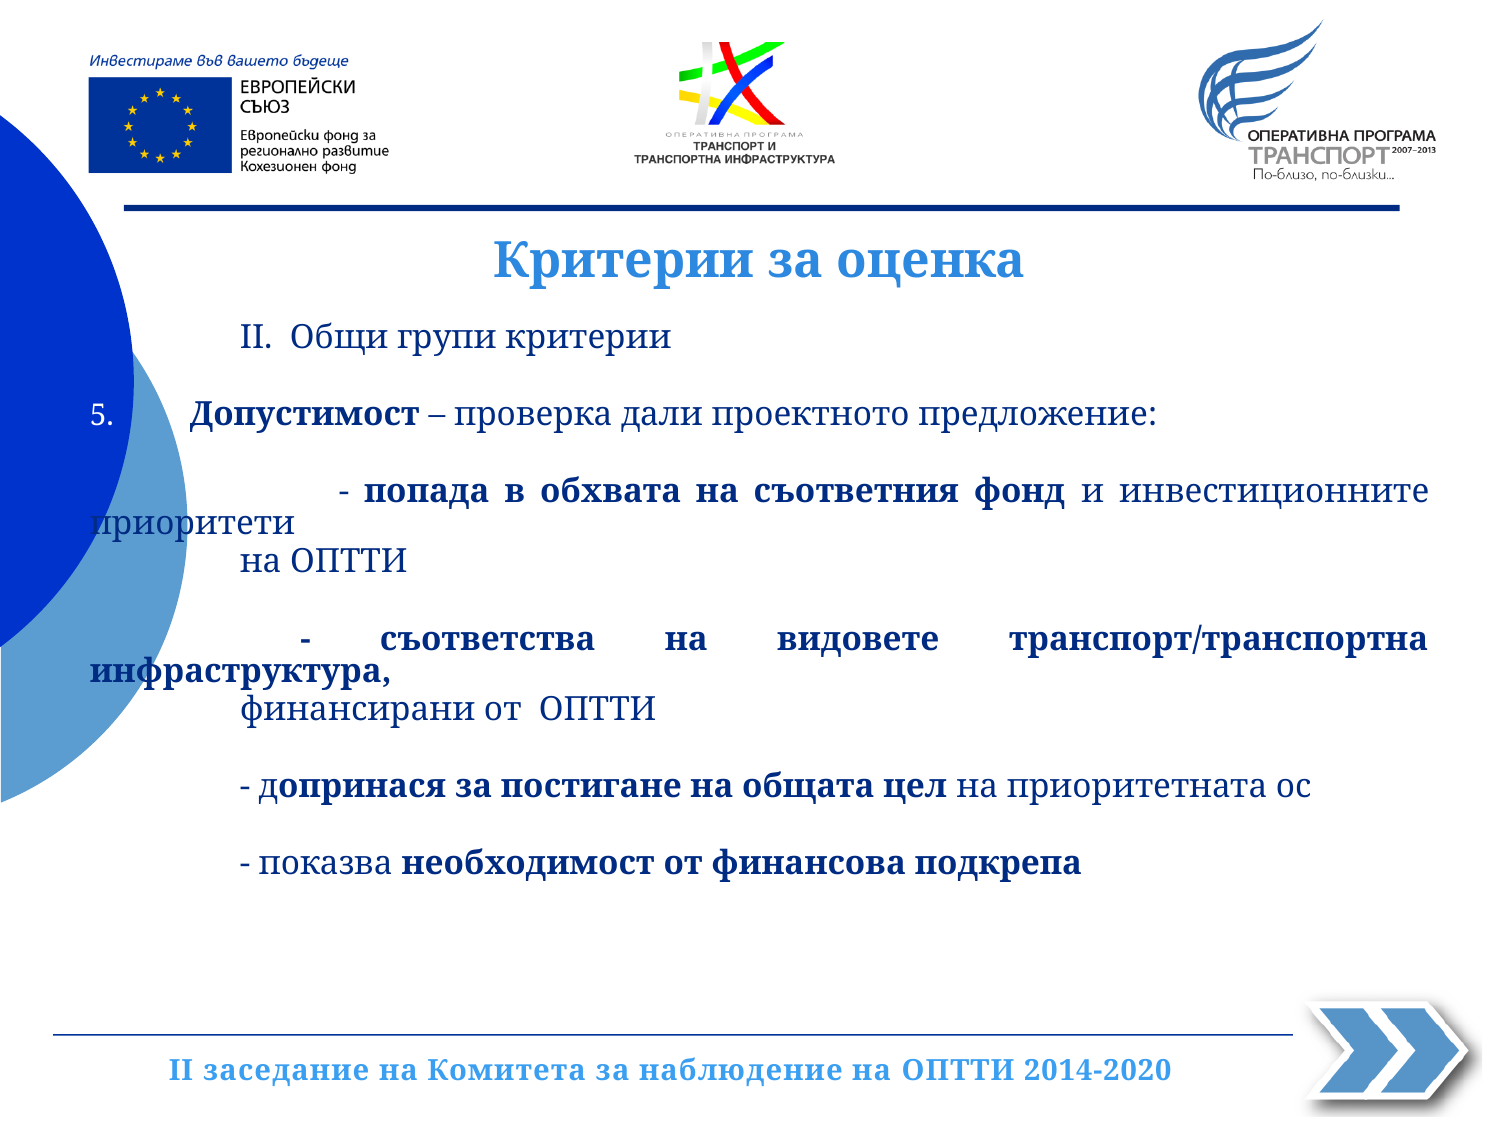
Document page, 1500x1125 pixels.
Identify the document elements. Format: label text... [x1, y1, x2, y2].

footer II заседание на Комитета за наблюдение на ОПТТИ 2014-2020 [0, 1011, 1341, 1095]
text_box Критерии за оценка IІ. Общи групи критерии Допустимост – проверка дали проектното предложение: - попада в обхвата на съответния фонд и инвестиционните приоритети на ОПТТИ - съответства на видовете транспорт/транспортна инфраструктура, финансирани от ОПТТИ - допринася за постигане на общата цел на приоритетната ос - показва необходимост от финансова подкрепа [74, 231, 1445, 1012]
picture [1198, 19, 1436, 181]
picture [1293, 987, 1483, 1117]
picture [633, 42, 835, 165]
picture [88, 54, 420, 174]
